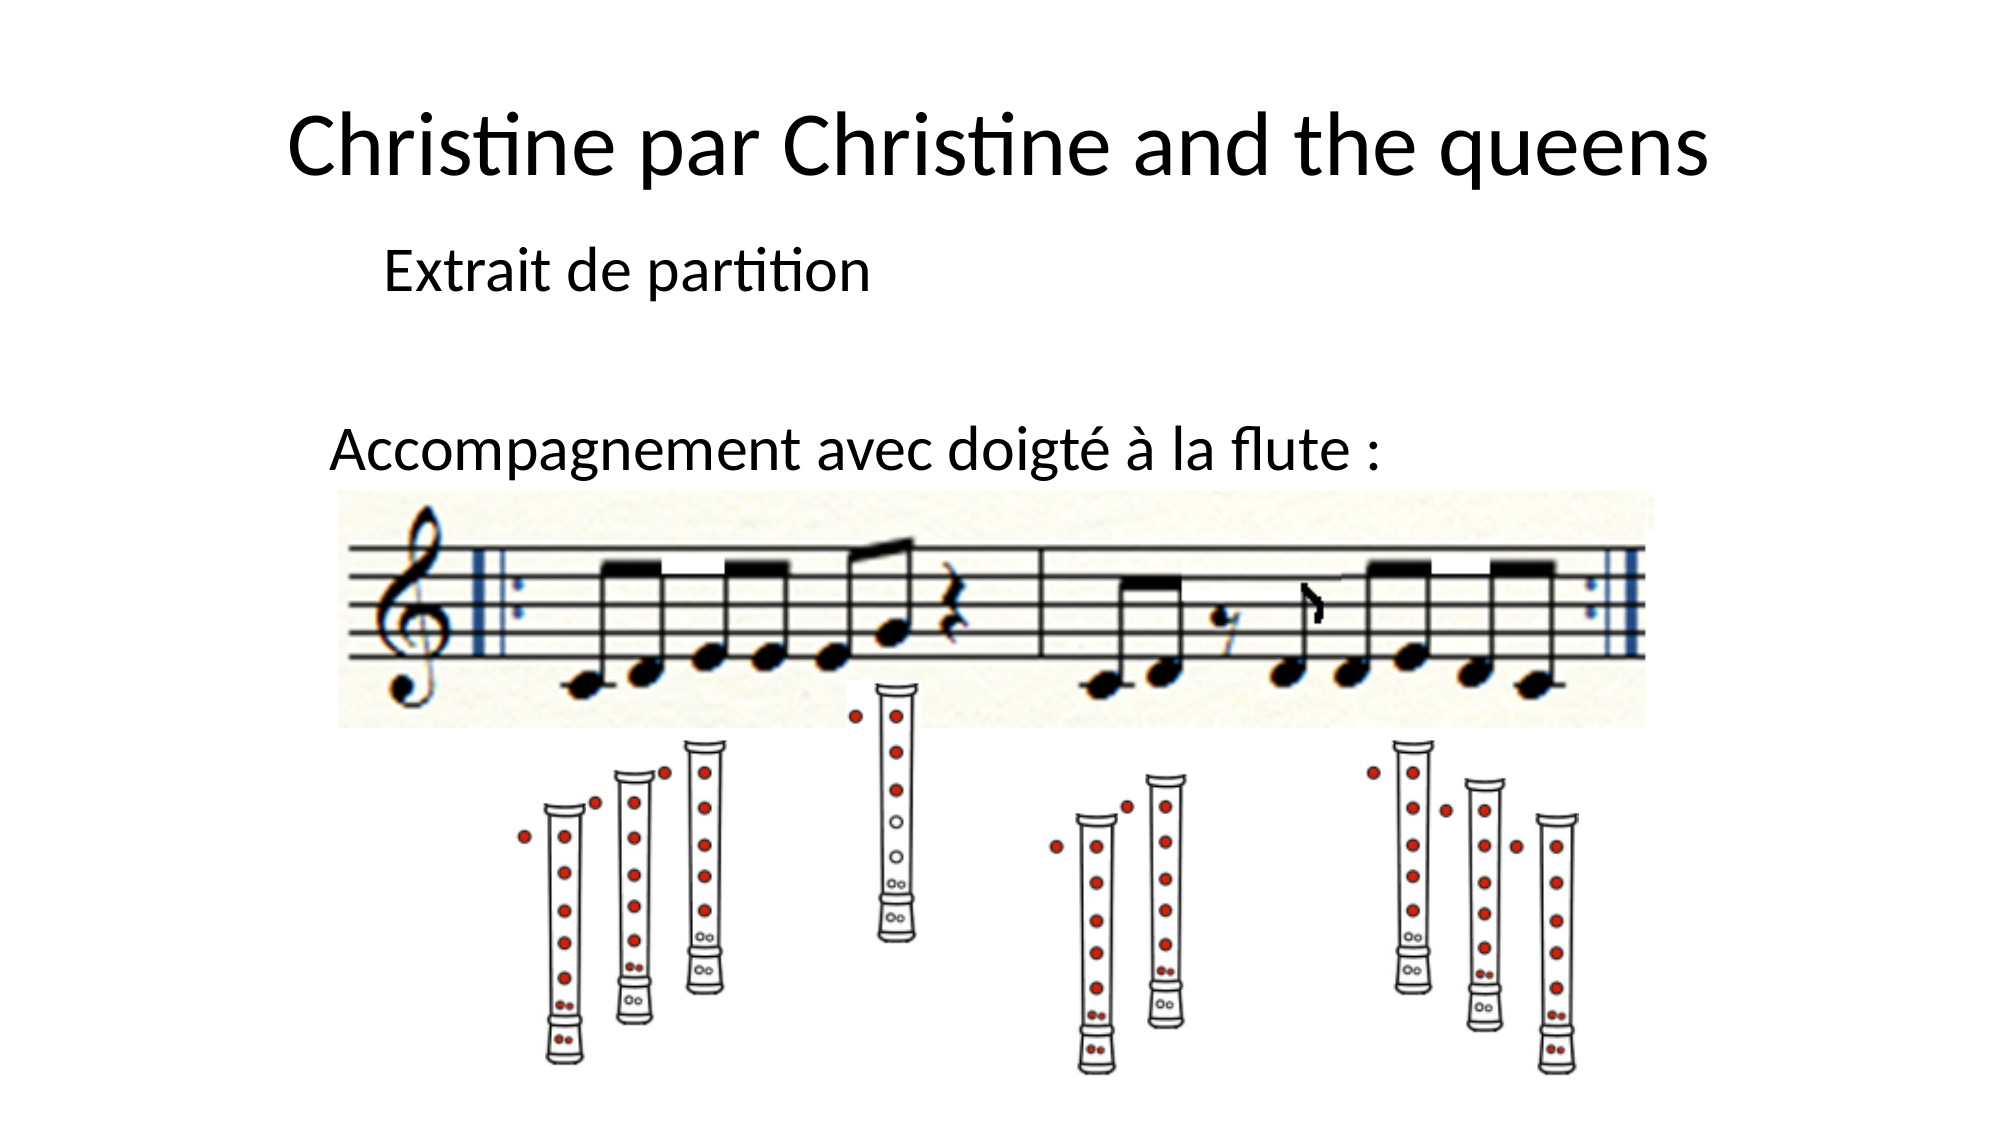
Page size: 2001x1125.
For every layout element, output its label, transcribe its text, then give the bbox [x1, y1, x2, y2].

picture [1365, 739, 1579, 1081]
title Christine par Christine and the queens [99, 45, 1900, 233]
list Extrait de partition Accompagnement avec doigté à la flute : [314, 219, 1675, 492]
picture [338, 491, 1655, 949]
picture [1046, 771, 1190, 1081]
picture [515, 739, 729, 1071]
